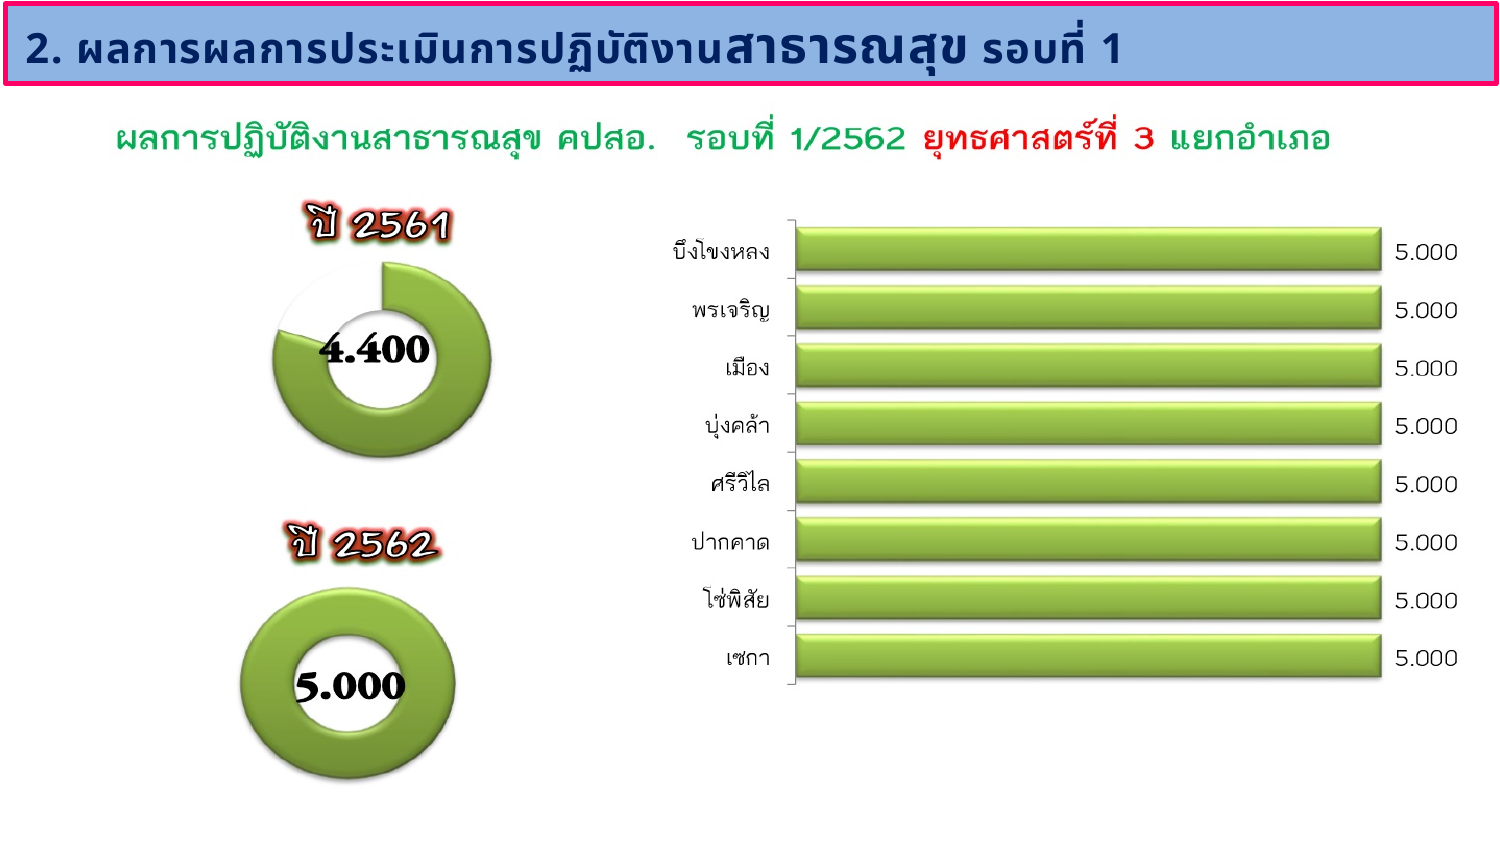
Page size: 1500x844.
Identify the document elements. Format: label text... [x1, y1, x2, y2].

text_box 2. ผลการผลการประเมินการปฏิบัติงานสาธารณสุข รอบที่ 1 [3, 2, 1498, 86]
picture [8, 102, 1492, 828]
